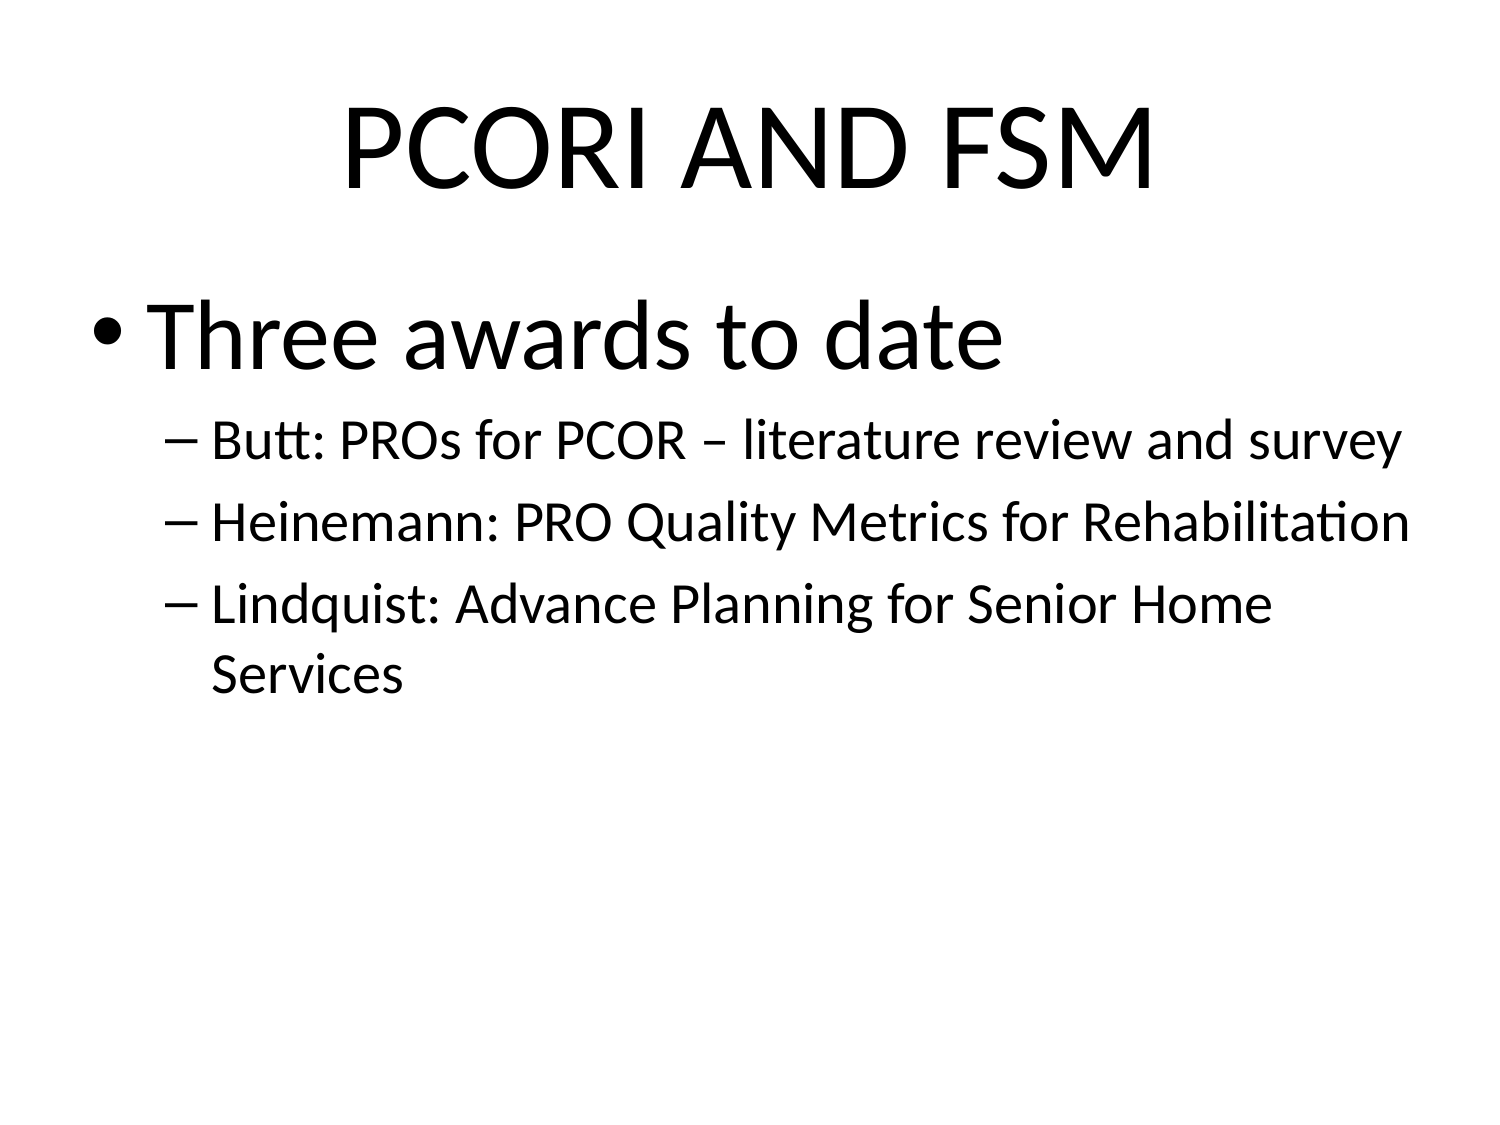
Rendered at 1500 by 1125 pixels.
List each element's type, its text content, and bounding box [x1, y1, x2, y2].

title PCORI AND FSM [75, 45, 1425, 233]
list Three awards to date Butt: PROs for PCOR – literature review and survey Heinemann: PRO Quality Metrics for Rehabilitation Lindquist: Advance Planning for Senior Home Services [75, 262, 1450, 1050]
